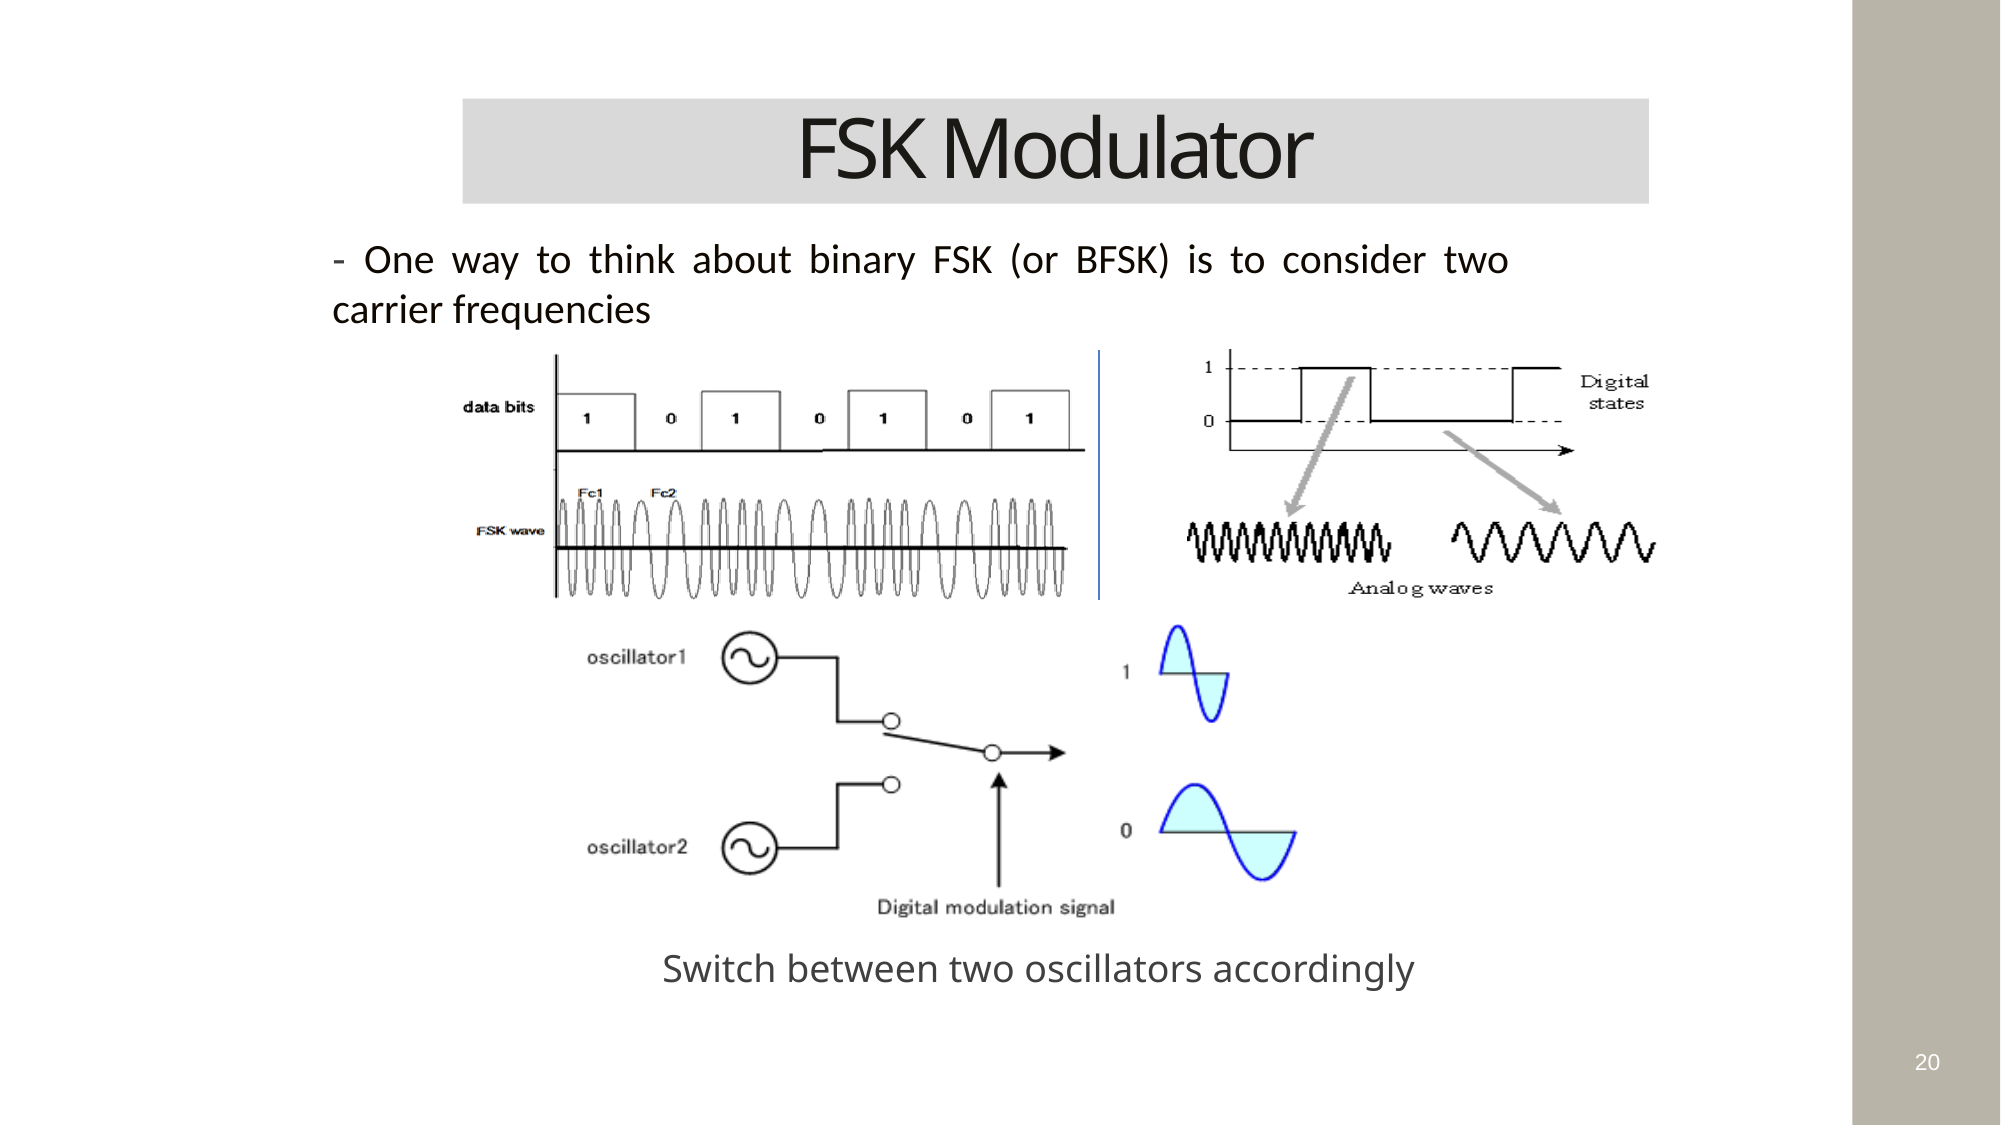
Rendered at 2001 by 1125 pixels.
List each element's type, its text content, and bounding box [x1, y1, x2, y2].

picture [1187, 349, 1658, 601]
text_box Switch between two oscillators accordingly [647, 937, 1431, 998]
picture [462, 349, 1101, 601]
slide_number 20 [1852, 1012, 2000, 1110]
text_box - One way to think about binary FSK (or BFSK) is to consider two carrier frequencies [317, 224, 1525, 340]
picture [587, 624, 1338, 921]
text_box FSK Modulator [462, 98, 1649, 204]
